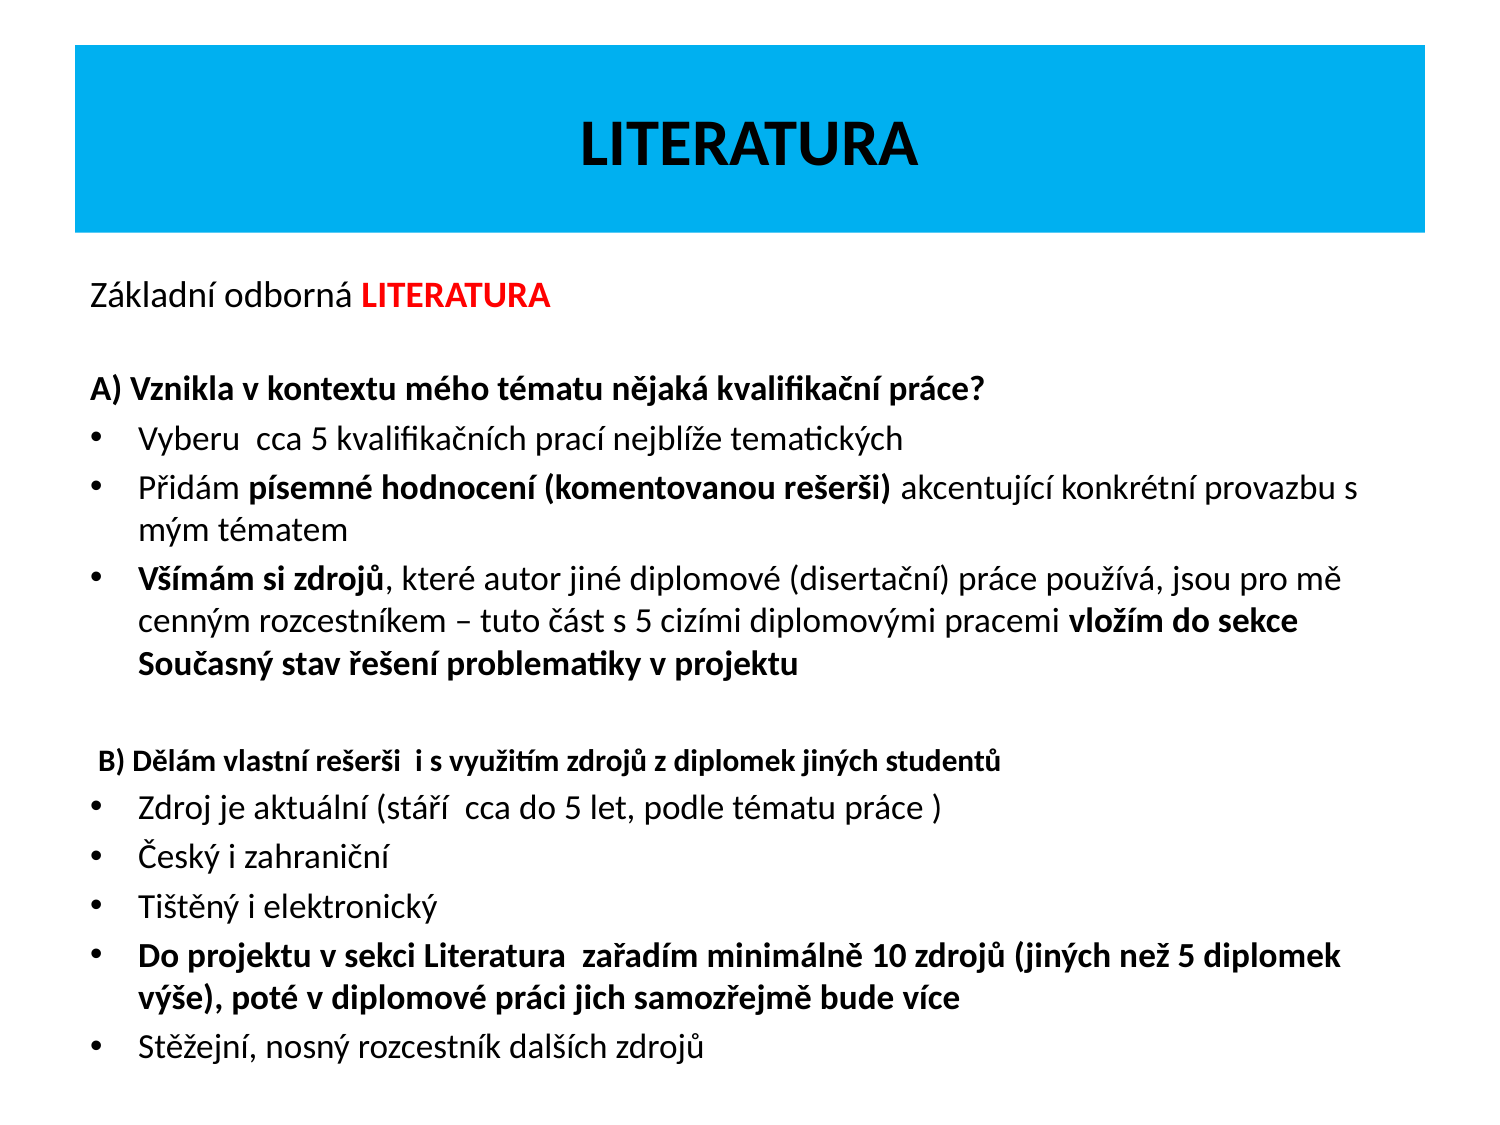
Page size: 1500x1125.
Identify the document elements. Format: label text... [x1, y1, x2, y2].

list Základní odborná LITERATURA A) Vznikla v kontextu mého tématu nějaká kvalifikační práce? Vyberu cca 5 kvalifikačních prací nejblíže tematických Přidám písemné hodnocení (komentovanou rešerši) akcentující konkrétní provazbu s mým tématem Všímám si zdrojů, které autor jiné diplomové (disertační) práce používá, jsou pro mě cenným rozcestníkem – tuto část s 5 cizími diplomovými pracemi vložím do sekce Současný stav řešení problematiky v projektu B) Dělám vlastní rešerši i s využitím zdrojů z diplomek jiných studentů Zdroj je aktuální (stáří cca do 5 let, podle tématu práce ) Český i zahraniční Tištěný i elektronický Do projektu v sekci Literatura zařadím minimálně 10 zdrojů (jiných než 5 diplomek výše), poté v diplomové práci jich samozřejmě bude více Stěžejní, nosný rozcestník dalších zdrojů [75, 262, 1425, 1079]
title LITERATURA [75, 45, 1425, 233]
